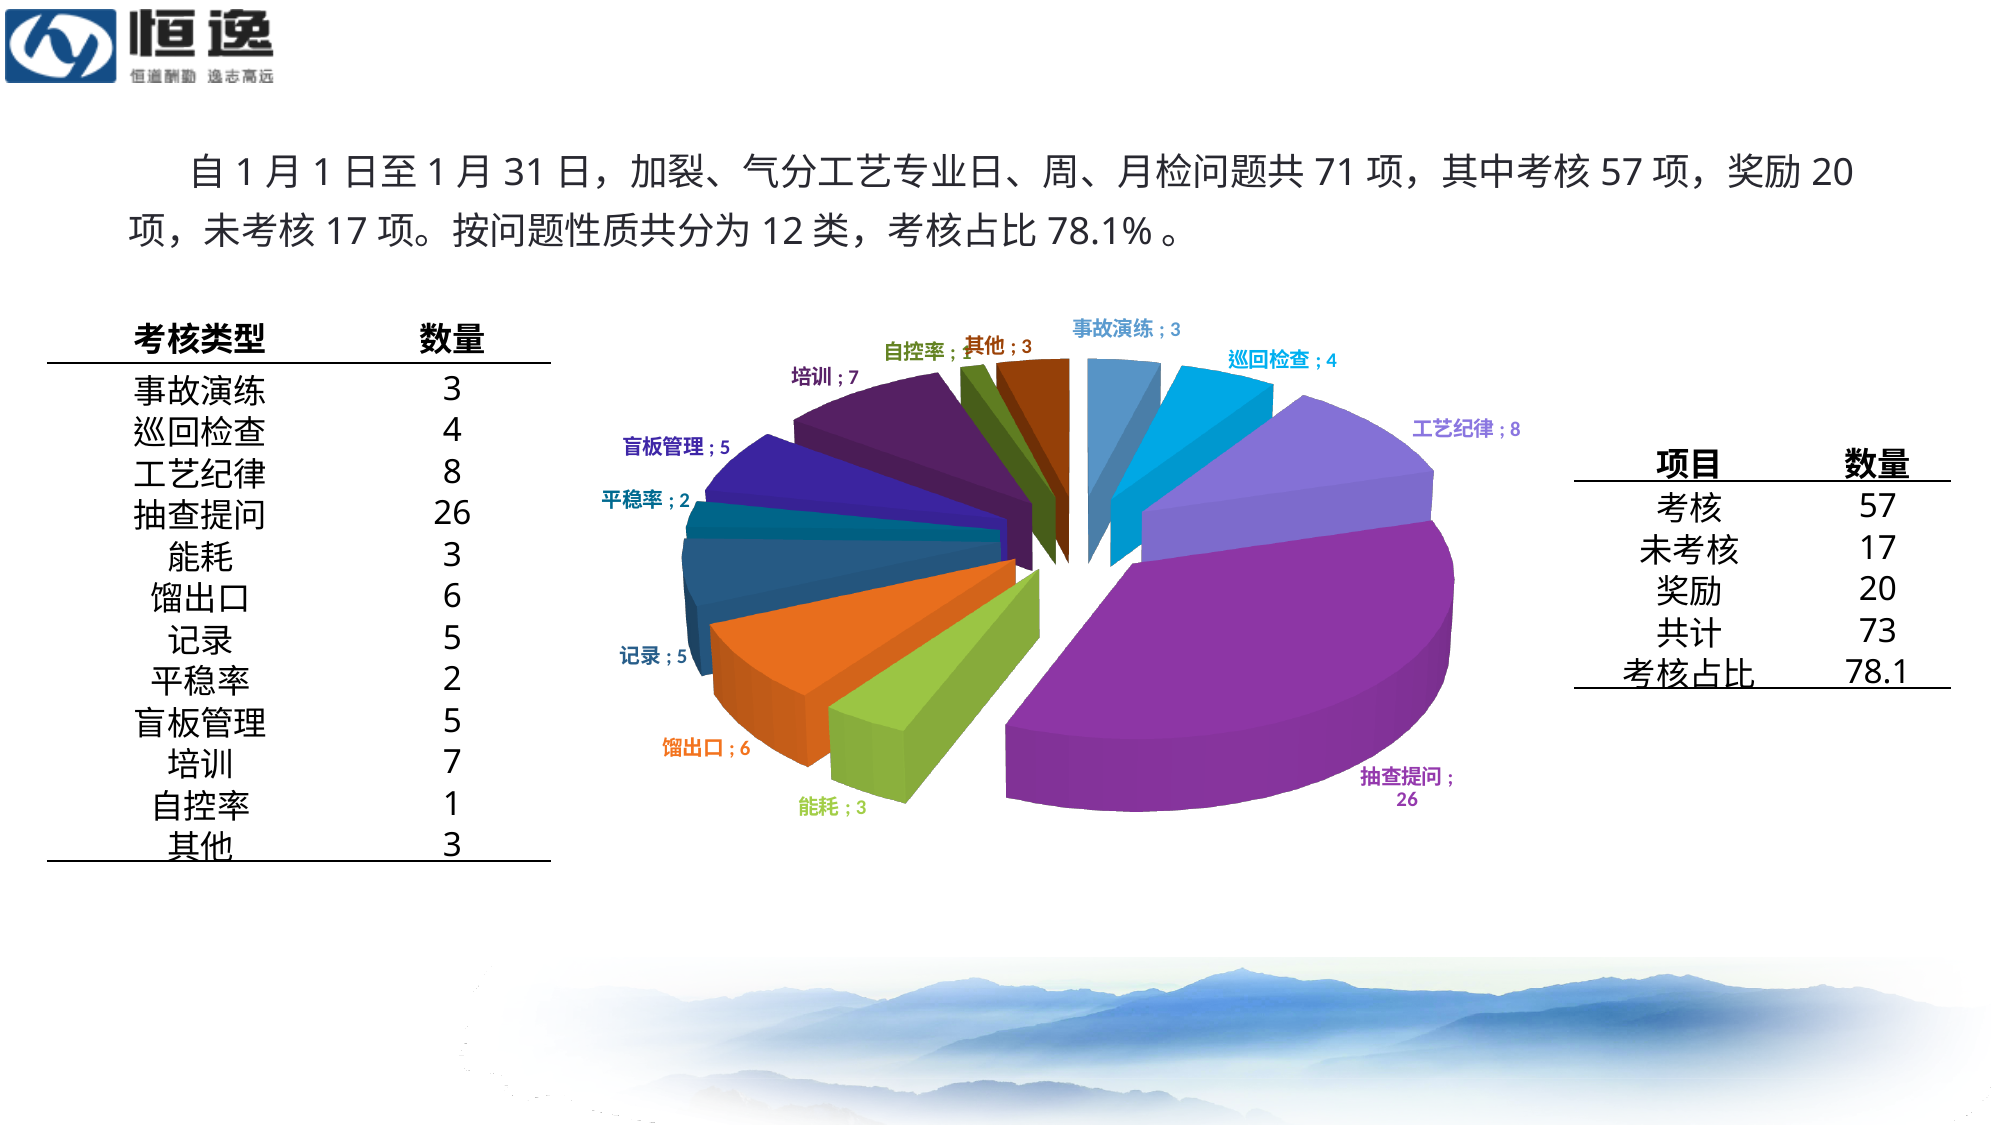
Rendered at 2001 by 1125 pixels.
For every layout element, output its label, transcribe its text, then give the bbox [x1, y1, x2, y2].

table_cell 4 [354, 405, 533, 446]
picture [459, 957, 1991, 1125]
table_cell 考核占比 [1592, 647, 1804, 687]
table_cell 平稳率 [47, 654, 354, 695]
table_header 数量 [354, 310, 533, 362]
table_cell 5 [354, 612, 533, 654]
table_cell 自控率 [47, 778, 354, 820]
table_cell 8 [354, 446, 533, 488]
table_cell 共计 [1592, 605, 1804, 647]
table_cell 事故演练 [47, 364, 354, 405]
table_cell 5 [354, 695, 533, 737]
table_cell 工艺纪律 [47, 446, 354, 488]
table_cell 3 [354, 364, 533, 405]
picture [5, 9, 277, 83]
table_cell 7 [354, 737, 533, 778]
table_header 数量 [1804, 436, 1951, 480]
table_cell 73 [1804, 605, 1951, 647]
table_header 项目 [1592, 436, 1804, 480]
table_cell 57 [1804, 482, 1951, 522]
table_cell 馏出口 [47, 571, 354, 612]
table_cell 26 [354, 488, 533, 529]
table_cell 6 [354, 571, 533, 612]
table_cell 3 [354, 820, 533, 860]
table_header 考核类型 [47, 310, 354, 362]
table_cell 20 [1804, 564, 1951, 605]
table_cell 未考核 [1592, 522, 1804, 564]
table_cell 巡回检查 [47, 405, 354, 446]
table_cell 1 [354, 778, 533, 820]
table_cell 记录 [47, 612, 354, 654]
table_cell 盲板管理 [47, 695, 354, 737]
table_cell 培训 [47, 737, 354, 778]
table_cell 其他 [47, 820, 354, 860]
table_cell 考核 [1592, 482, 1804, 522]
table_cell 抽查提问 [47, 488, 354, 529]
table_cell 3 [354, 529, 533, 571]
chart [533, 277, 1592, 1029]
table_cell 78.1 [1804, 647, 1951, 687]
table_cell 奖励 [1592, 564, 1804, 605]
table_cell 17 [1804, 522, 1951, 564]
text_box 自1月1日至1月31日，加裂、气分工艺专业日、周、月检问题共71项，其中考核57项，奖励20项，未考核17项。按问题性质共分为12类，考核占比78.1%。 [113, 127, 1887, 259]
table_cell 能耗 [47, 529, 354, 571]
table_cell 2 [354, 654, 533, 695]
